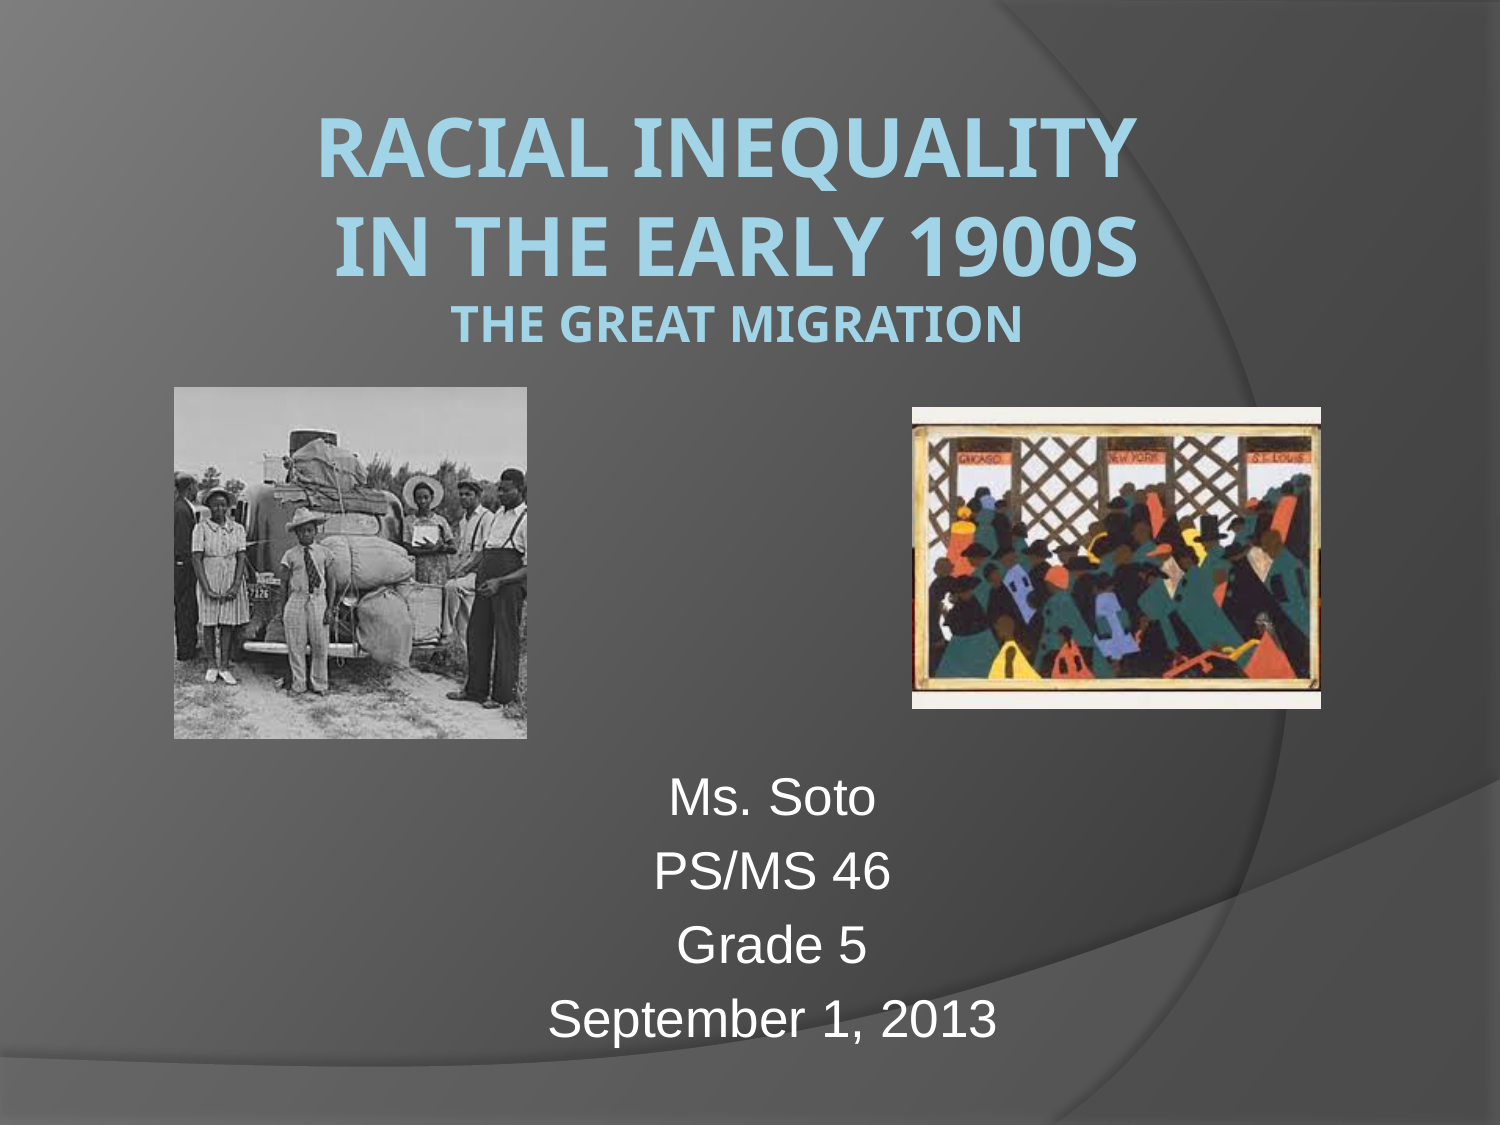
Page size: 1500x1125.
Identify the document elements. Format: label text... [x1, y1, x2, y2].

picture [174, 387, 527, 740]
subtitle Ms. Soto PS/MS 46 Grade 5 September 1, 2013 [237, 762, 1301, 1050]
title Racial Inequality in the Early 1900s The Great Migration [99, 87, 1375, 363]
picture [912, 406, 1321, 709]
